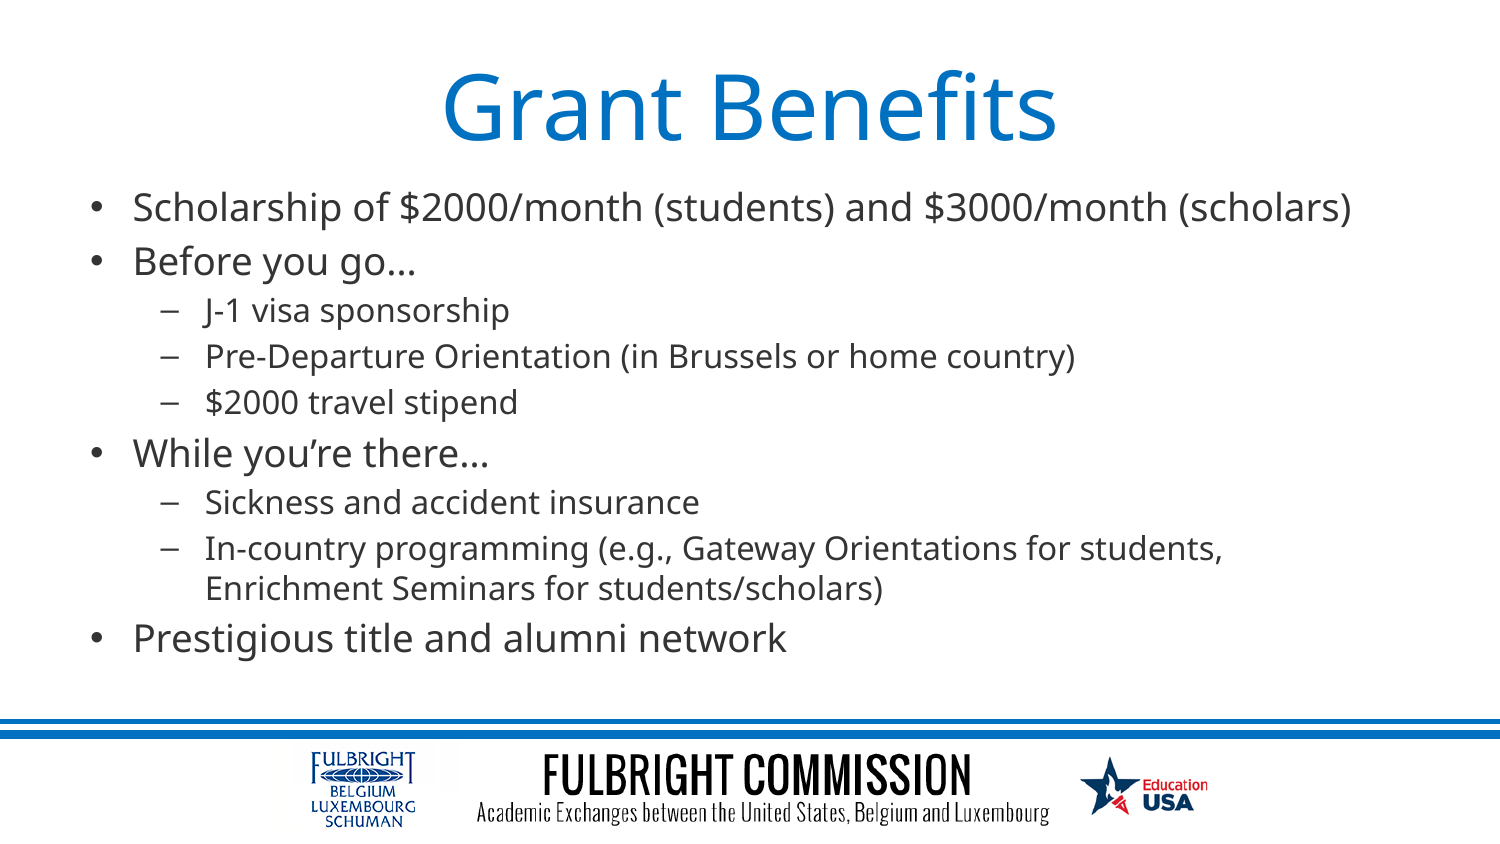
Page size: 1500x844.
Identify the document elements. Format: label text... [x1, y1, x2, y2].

list Scholarship of $2000/month (students) and $3000/month (scholars) Before you go… J-1 visa sponsorship Pre-Departure Orientation (in Brussels or home country) $2000 travel stipend While you’re there… Sickness and accident insurance In-country programming (e.g., Gateway Orientations for students, Enrichment Seminars for students/scholars) Prestigious title and alumni network [75, 171, 1425, 672]
picture [271, 742, 1229, 835]
title Grant Benefits [75, 33, 1425, 171]
